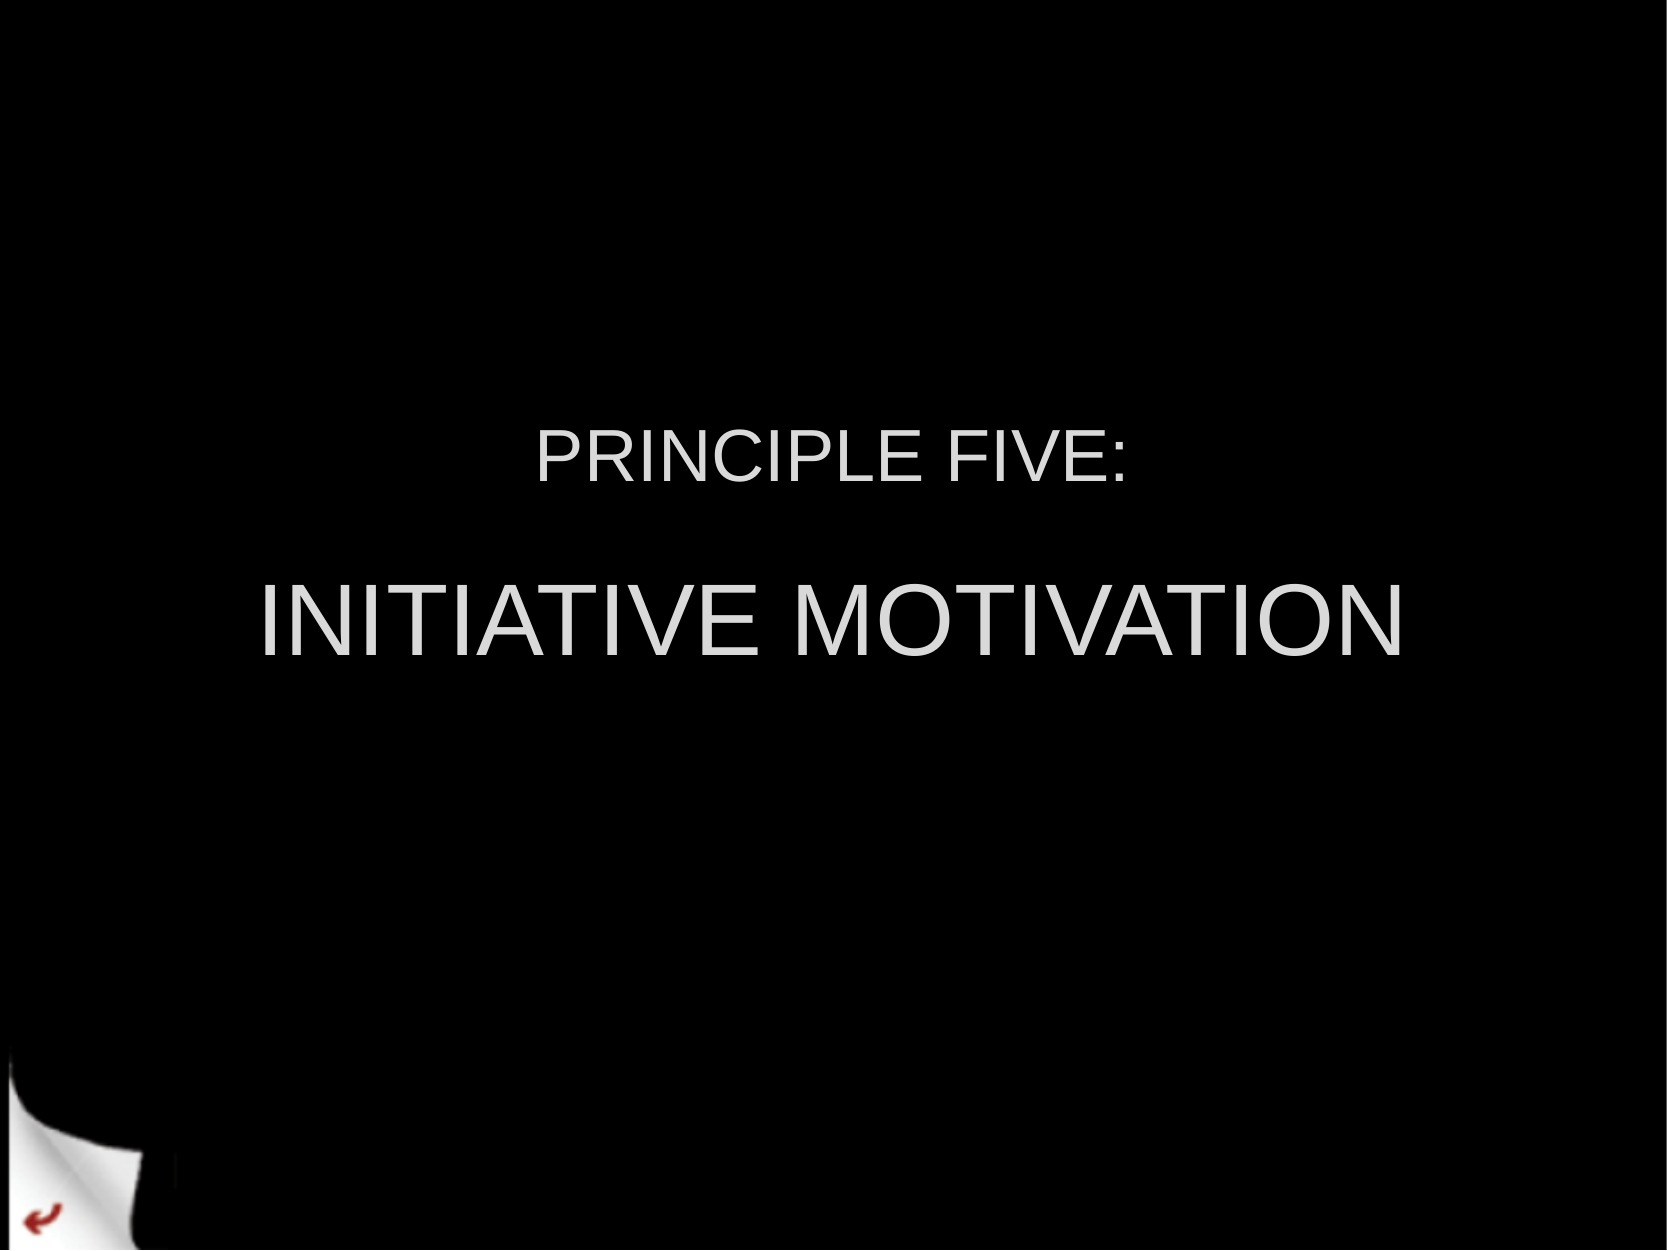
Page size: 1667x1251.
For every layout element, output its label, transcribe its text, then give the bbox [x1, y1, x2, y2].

text_box PRINCIPLE FIVE: INITIATIVE MOTIVATION [10, 383, 1656, 700]
text_box [0, 0, 1667, 1250]
